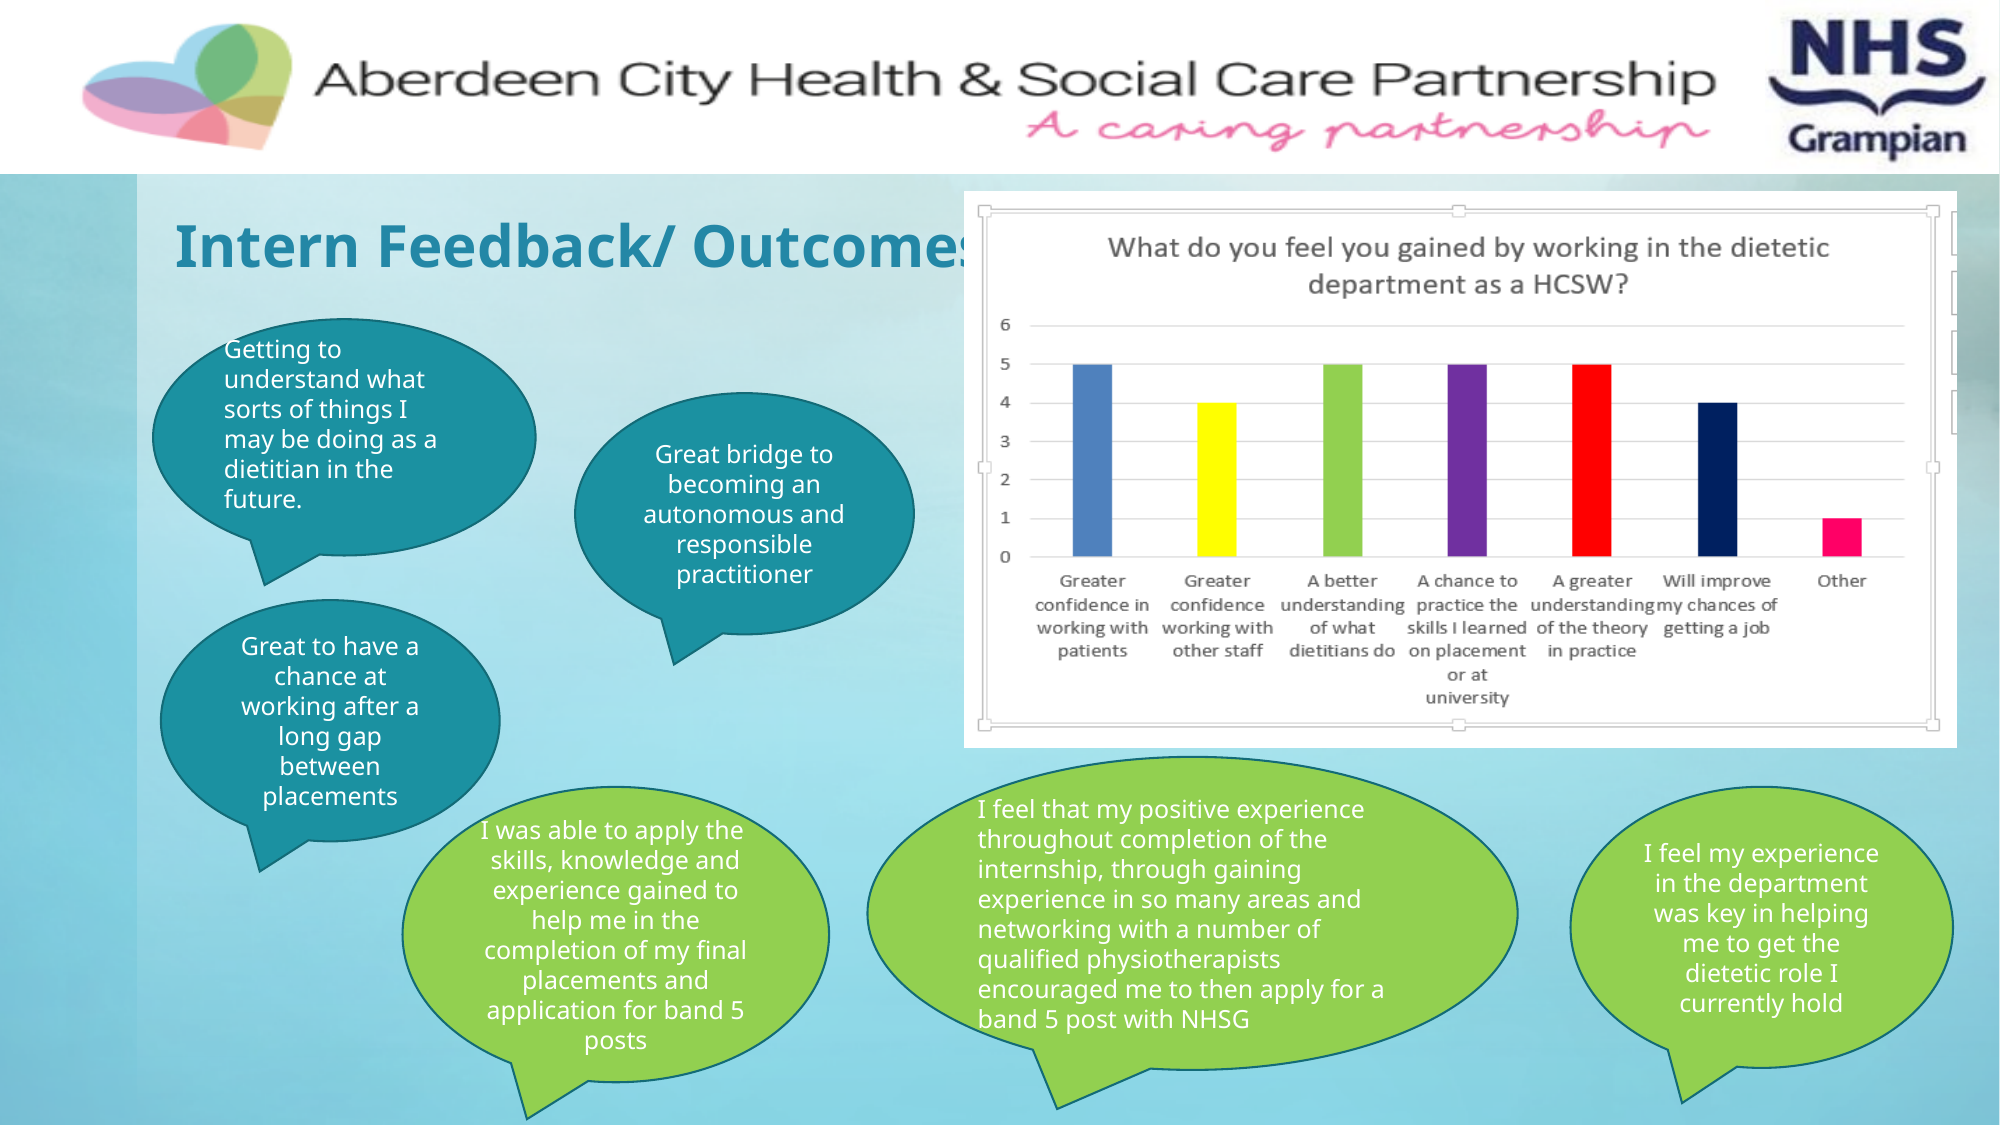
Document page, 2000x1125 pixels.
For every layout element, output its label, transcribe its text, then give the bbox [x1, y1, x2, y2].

text_box I feel that my positive experience throughout completion of the internship, through gaining experience in so many areas and networking with a number of qualified physiotherapists encouraged me to then apply for a band 5 post with NHSG [866, 755, 1519, 1111]
text_box Great to have a chance at working after a long gap between placements [159, 599, 501, 874]
picture [0, 0, 2000, 1125]
text_box Intern Feedback/ Outcomes [161, 201, 964, 287]
text_box I feel my experience in the department was key in helping me to get the dietetic role I currently hold [1569, 785, 1955, 1105]
picture [964, 191, 1957, 748]
text_box I was able to apply the skills, knowledge and experience gained to help me in the completion of my final placements and application for band 5 posts [401, 785, 831, 1121]
text_box Great bridge to becoming an autonomous and responsible practitioner [574, 392, 915, 667]
text_box Getting to understand what sorts of things I may be doing as a dietitian in the future. [152, 318, 537, 587]
